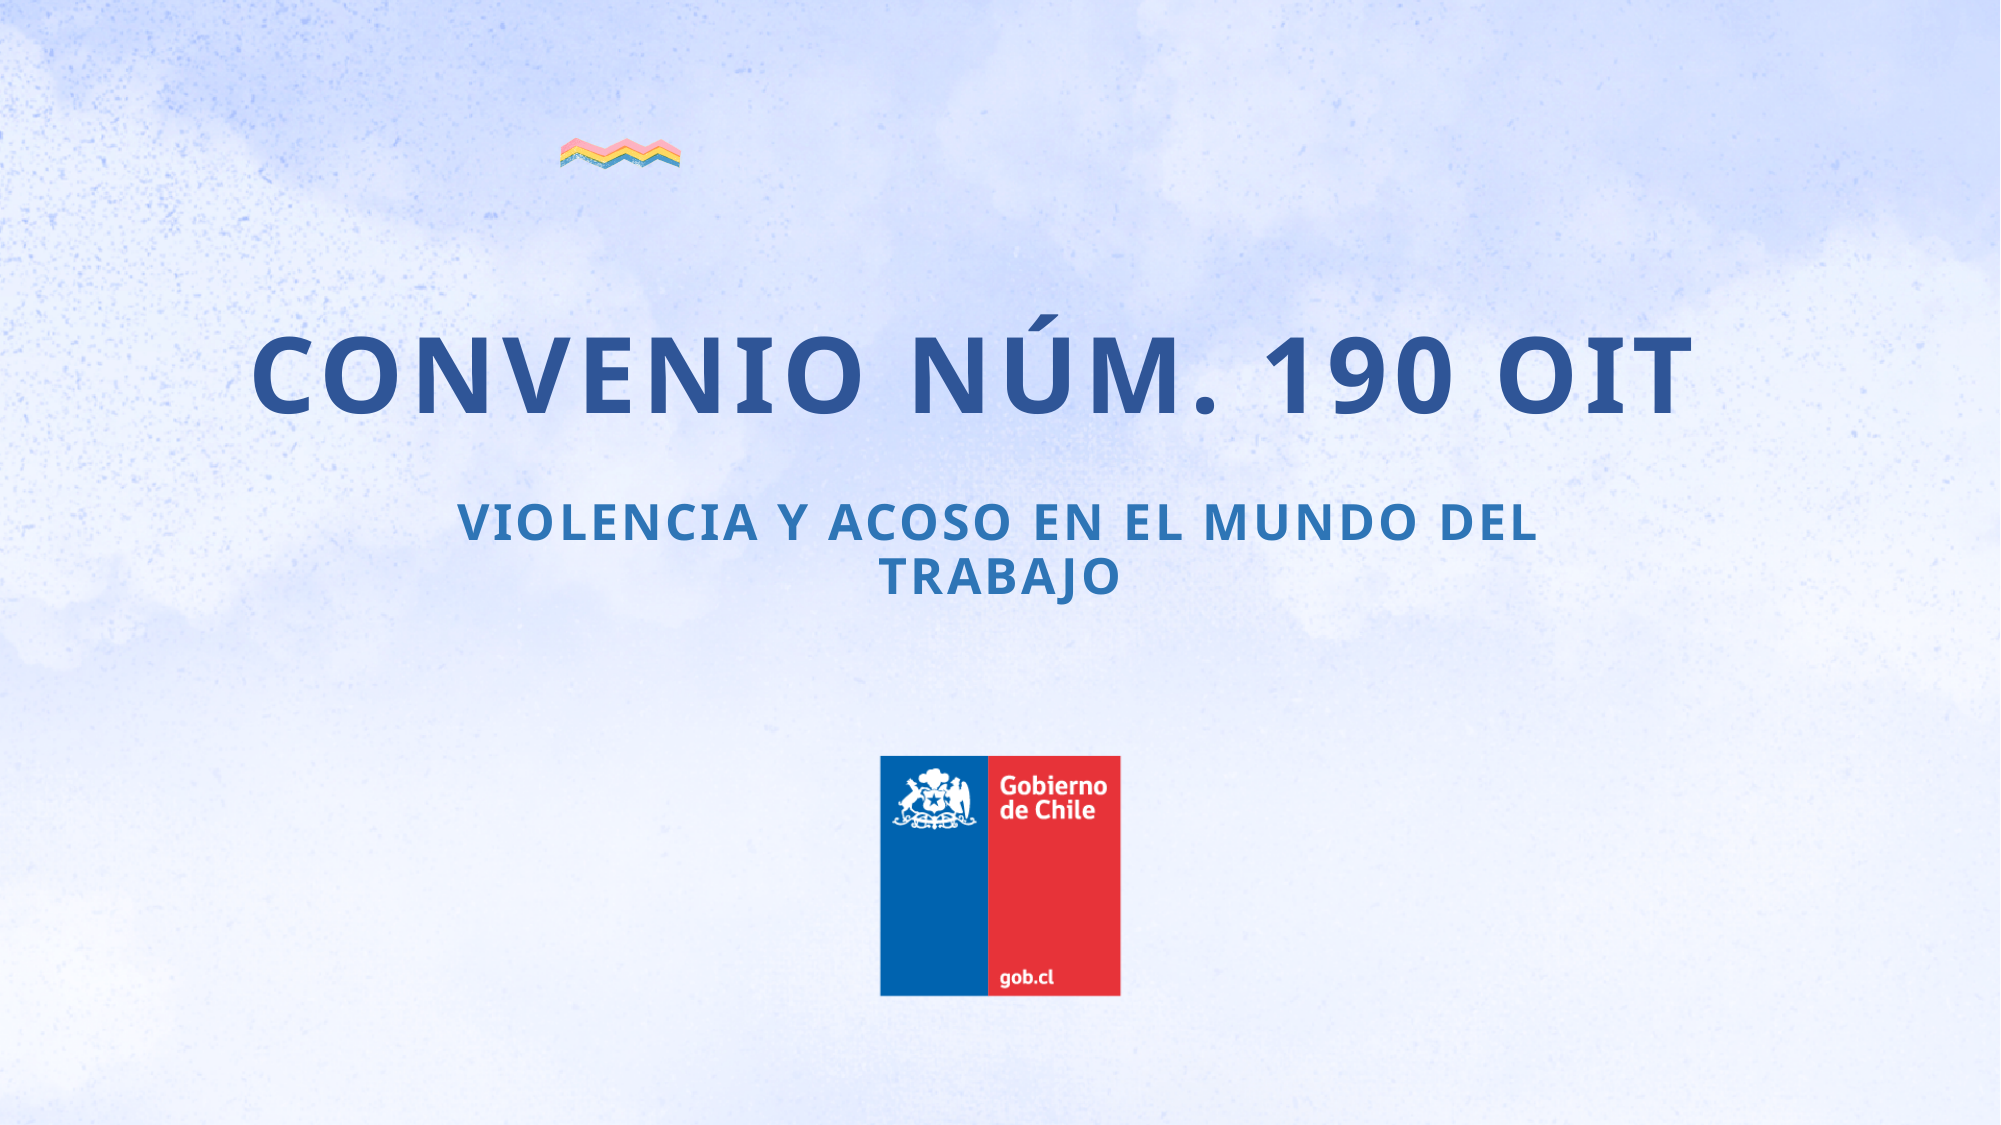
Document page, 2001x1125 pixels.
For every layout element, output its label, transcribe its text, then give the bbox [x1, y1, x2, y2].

title CONVENIO NÚM. 190 OIT [232, 198, 1718, 444]
subtitle VIOLENCIA Y ACOSO EN EL MUNDO DEL TRABAJO [428, 489, 1572, 639]
picture [0, 0, 2001, 1125]
